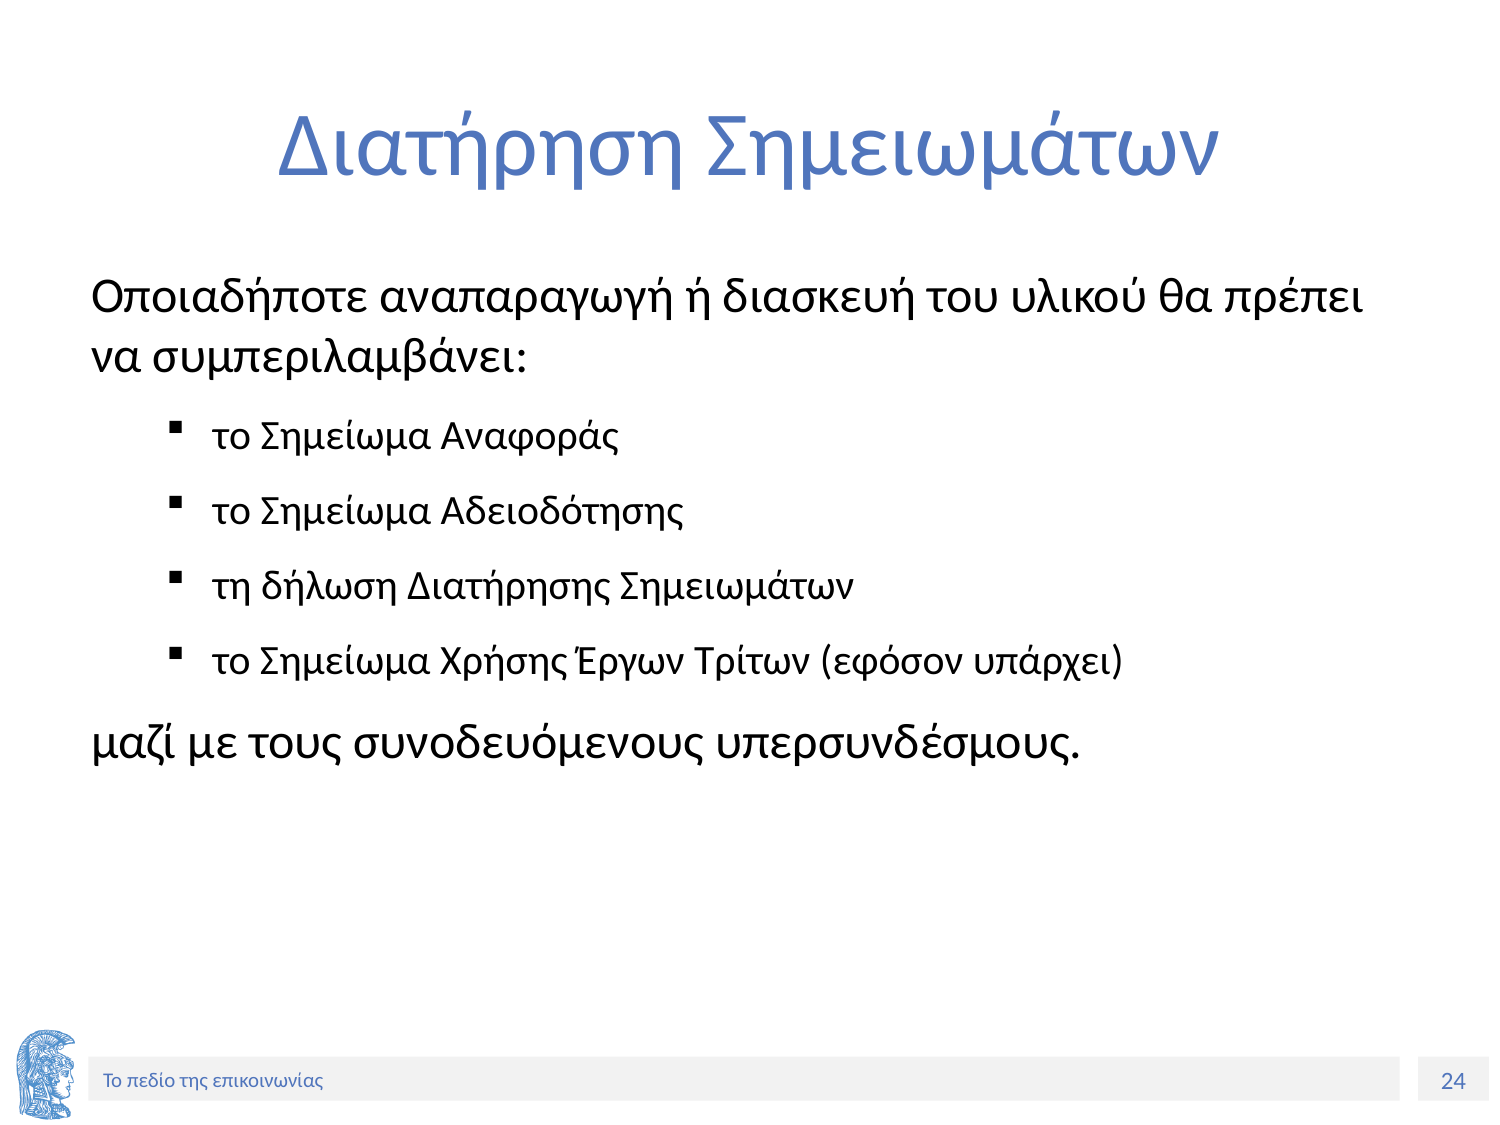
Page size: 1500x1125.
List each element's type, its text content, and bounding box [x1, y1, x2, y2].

list Οποιαδήποτε αναπαραγωγή ή διασκευή του υλικού θα πρέπει να συμπεριλαμβάνει: το Σημείωμα Αναφοράς το Σημείωμα Αδειοδότησης τη δήλωση Διατήρησης Σημειωμάτων το Σημείωμα Χρήσης Έργων Τρίτων (εφόσον υπάρχει) μαζί με τους συνοδευόμενους υπερσυνδέσμους. [76, 255, 1427, 998]
picture [9, 1026, 81, 1120]
title Διατήρηση Σημειωμάτων [75, 45, 1425, 233]
